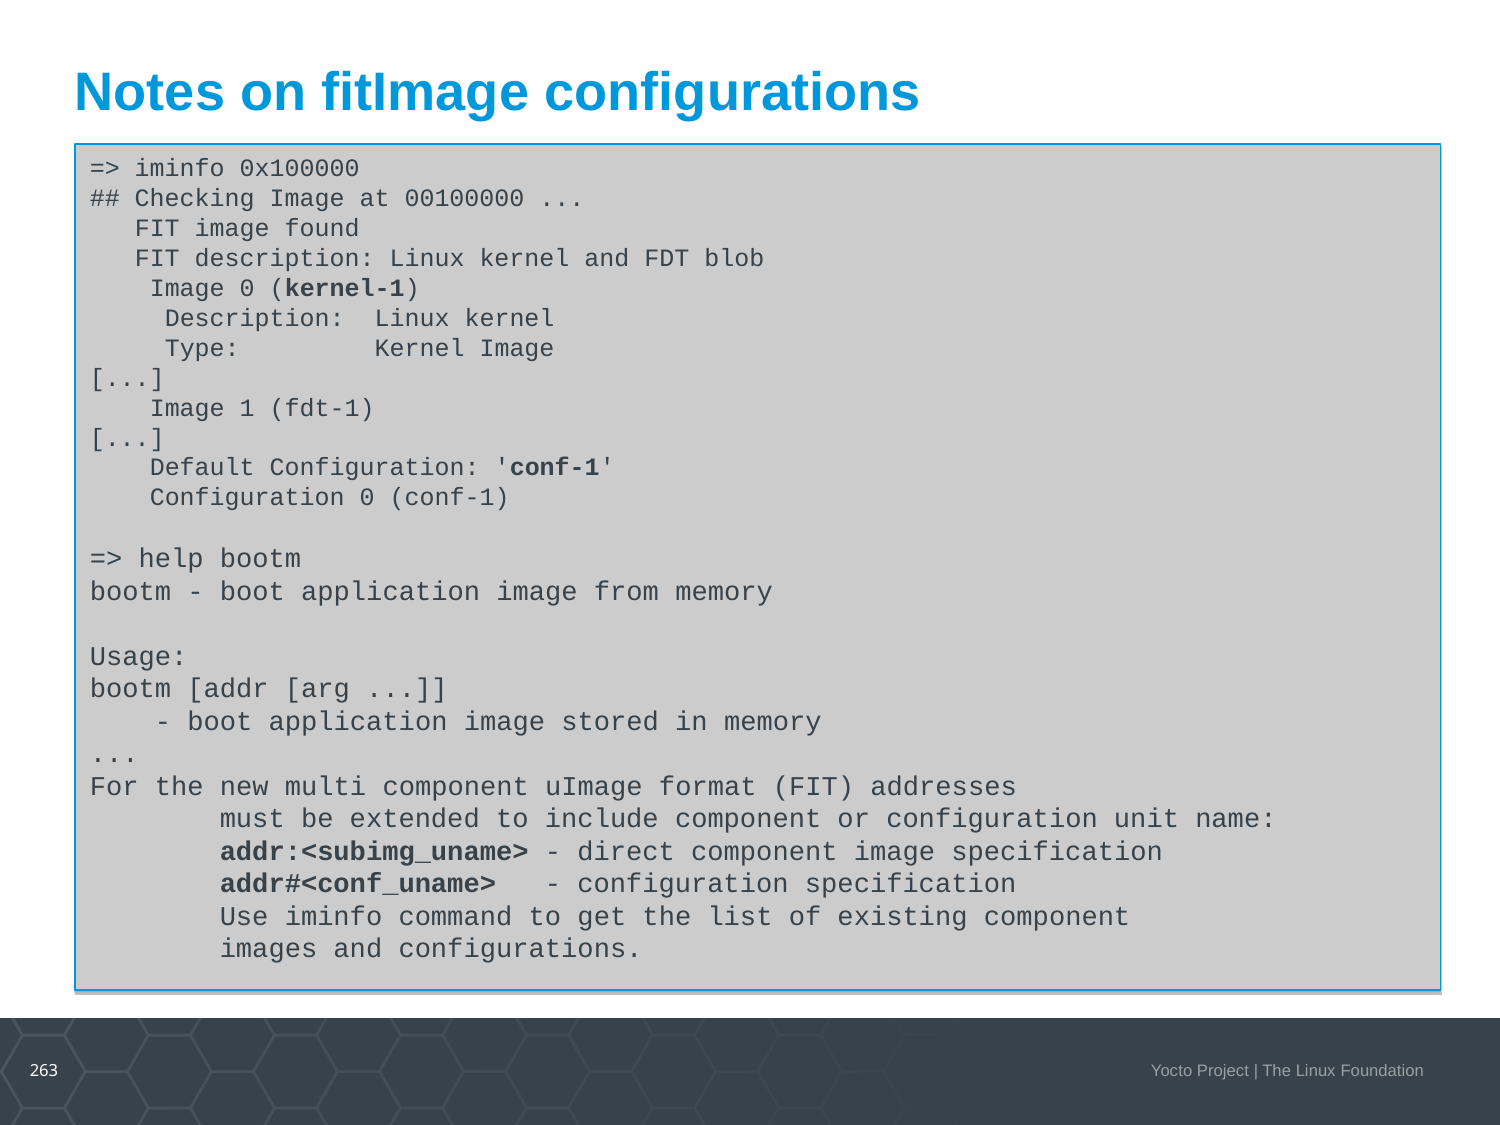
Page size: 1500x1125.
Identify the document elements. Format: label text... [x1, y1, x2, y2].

text_box Notes on fitImage configurations [74, 67, 1424, 213]
text_box => iminfo 0x100000 ## Checking Image at 00100000 ... FIT image found FIT description: Linux kernel and FDT blob Image 0 (kernel-1) Description: Linux kernel Type: Kernel Image [...] Image 1 (fdt-1) [...] Default Configuration: 'conf-1' Configuration 0 (conf-1) => help bootm bootm - boot application image from memory Usage: bootm [addr [arg ...]] - boot application image stored in memory ... For the new multi component uImage format (FIT) addresses must be extended to include component or configuration unit name: addr:<subimg_uname> - direct component image specification addr#<conf_uname> - configuration specification Use iminfo command to get the list of existing component images and configurations. [75, 144, 1441, 990]
picture [0, 0, 1500, 1125]
text_box [70, 41, 1421, 945]
